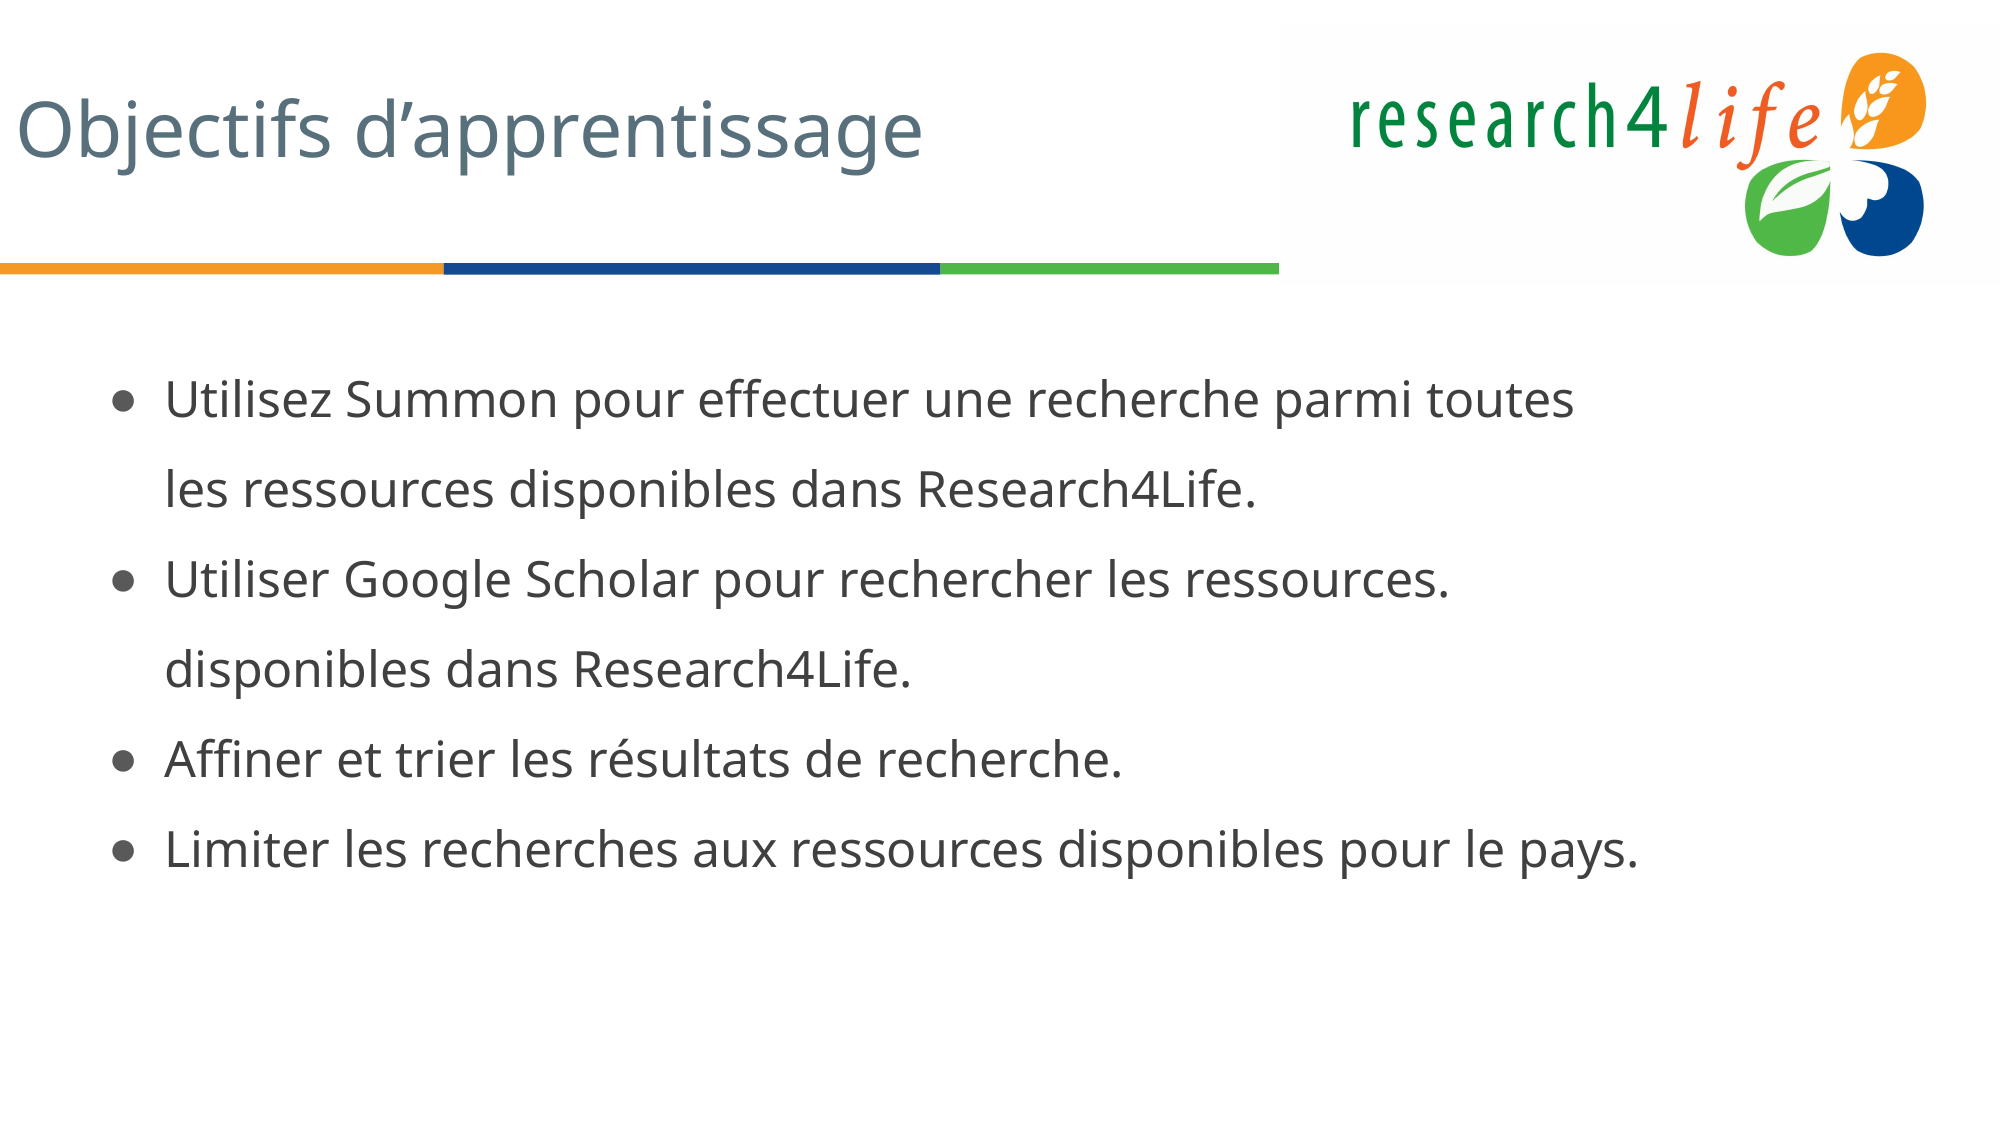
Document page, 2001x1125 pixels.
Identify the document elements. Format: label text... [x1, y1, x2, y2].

title Objectifs d’apprentissage [0, 83, 1265, 261]
picture [1279, 22, 2000, 285]
list Utilisez Summon pour effectuer une recherche parmi toutes les ressources disponibles dans Research4Life. Utiliser Google Scholar pour rechercher les ressources. disponibles dans Research4Life. Affiner et trier les résultats de recherche. Limiter les recherches aux ressources disponibles pour le pays. [91, 330, 1669, 921]
